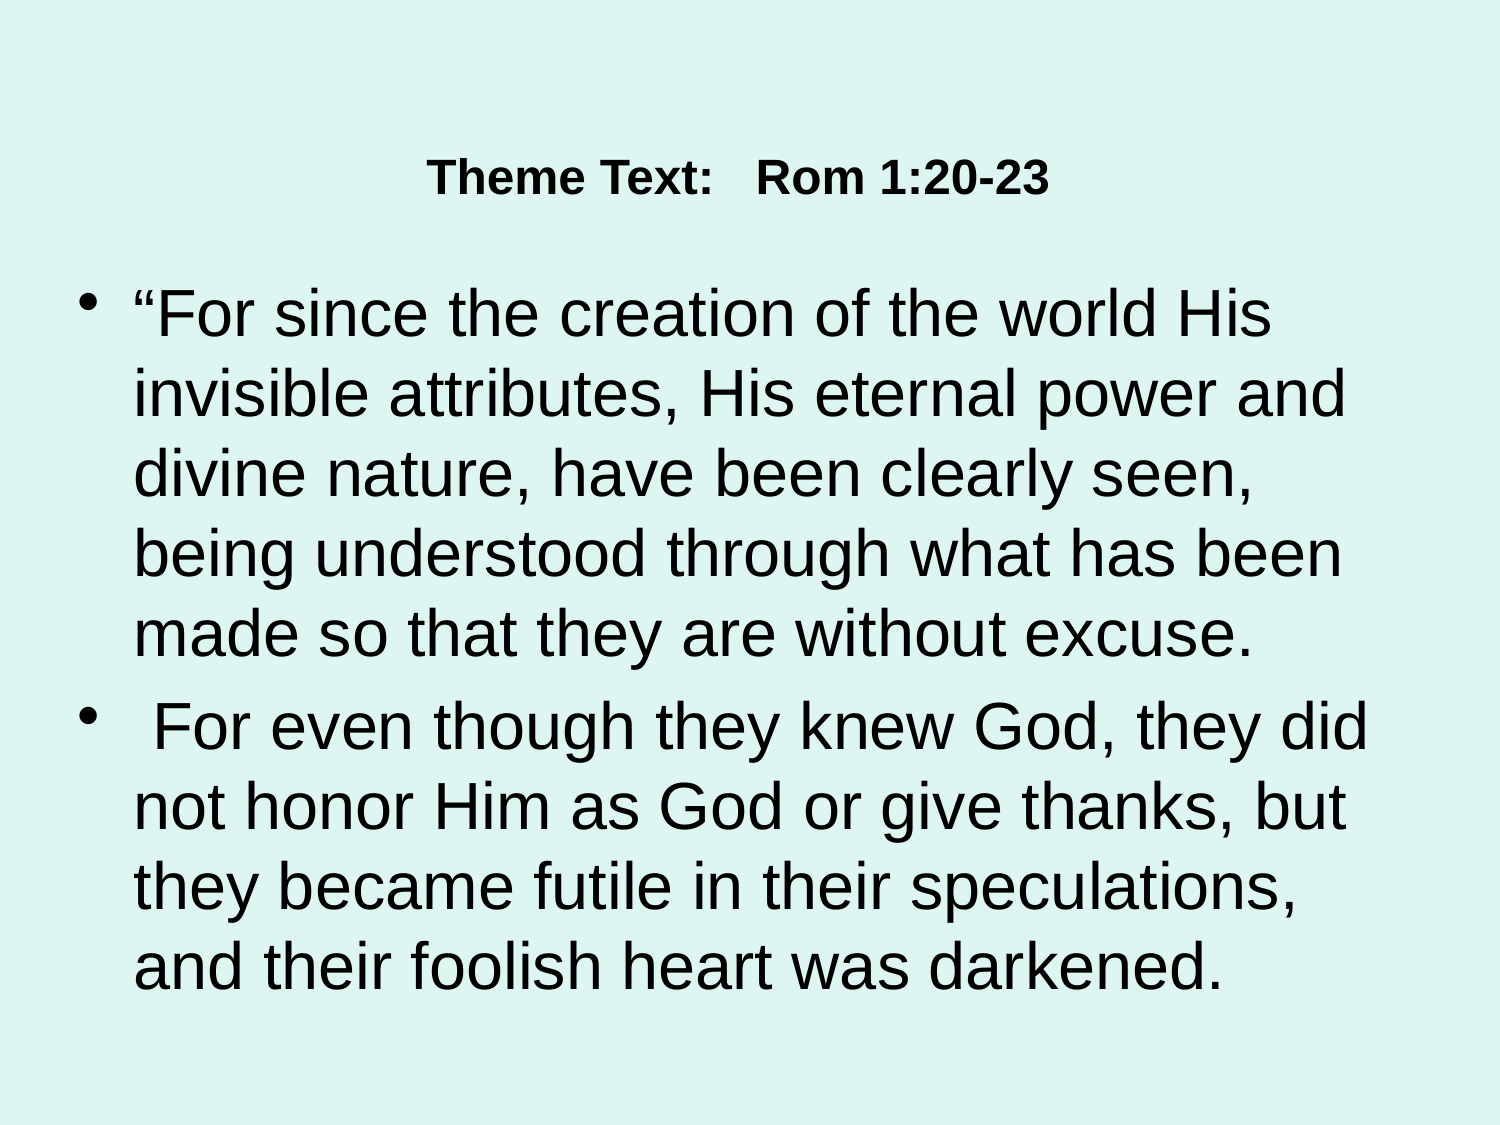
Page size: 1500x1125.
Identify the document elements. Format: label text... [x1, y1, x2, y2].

list “For since the creation of the world His invisible attributes, His eternal power and divine nature, have been clearly seen, being understood through what has been made so that they are without excuse. For even though they knew God, they did not honor Him as God or give thanks, but they became futile in their speculations, and their foolish heart was darkened. [62, 262, 1413, 1088]
title Theme Text: Rom 1:20-23 [37, 137, 1439, 213]
